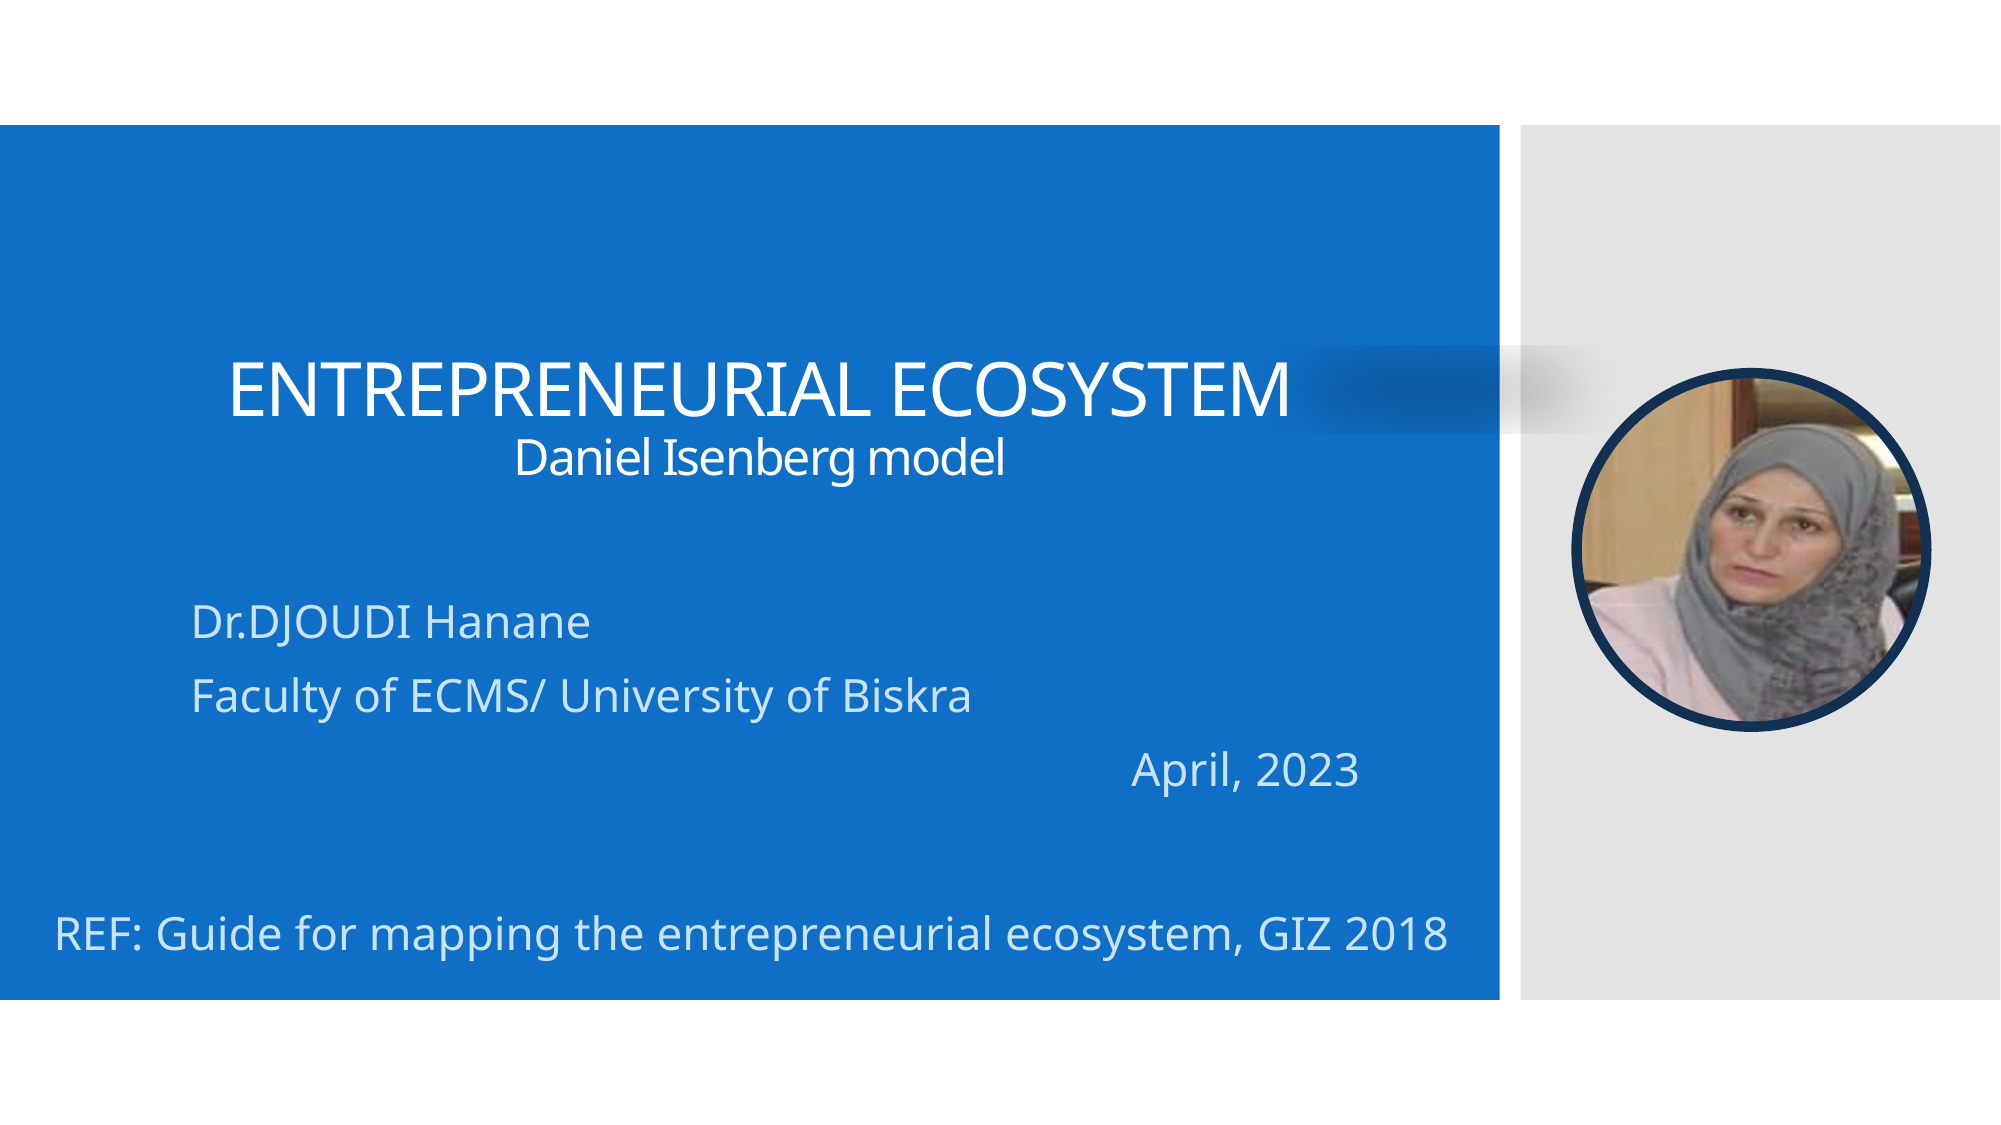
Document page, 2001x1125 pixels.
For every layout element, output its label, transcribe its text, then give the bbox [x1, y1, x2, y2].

subtitle Dr.DJOUDI Hanane Faculty of ECMS/ University of Biskra April, 2023 [175, 591, 1376, 862]
picture [1576, 372, 1927, 727]
title ENTREPRENEURIAL ECOSYSTEM Daniel Isenberg model [160, 252, 1361, 495]
text_box REF: Guide for mapping the entrepreneurial ecosystem, GIZ 2018 [38, 897, 1511, 997]
